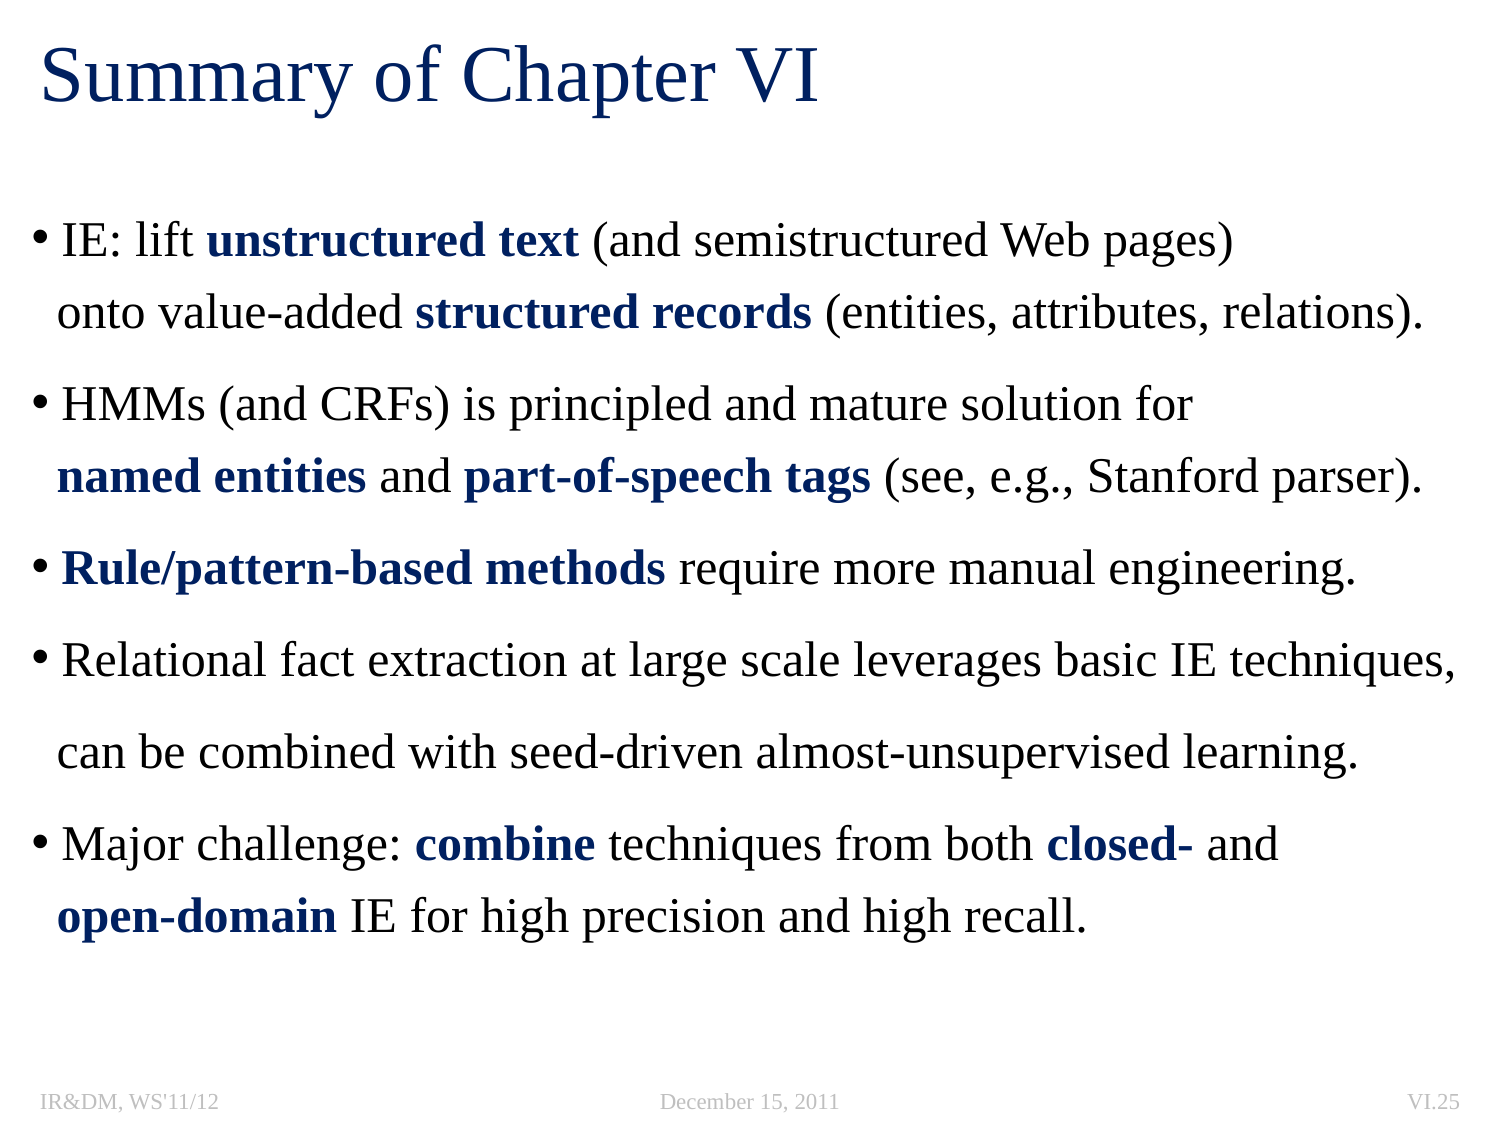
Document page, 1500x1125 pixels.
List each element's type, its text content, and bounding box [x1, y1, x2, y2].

footer IR&DM, WS'11/12 [24, 1074, 475, 1125]
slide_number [575, 1074, 925, 1125]
title Summary of Chapter VI [24, 12, 1475, 125]
text_box IE: lift unstructured text (and semistructured Web pages) onto value-added structured records (entities, attributes, relations). HMMs (and CRFs) is principled and mature solution for named entities and part-of-speech tags (see, e.g., Stanford parser). Rule/pattern-based methods require more manual engineering. Relational fact extraction at large scale leverages basic IE techniques, can be combined with seed-driven almost-unsupervised learning. Major challenge: combine techniques from both closed- and open-domain IE for high precision and high recall. [16, 187, 1486, 951]
slide_number VI.25 [1149, 1074, 1475, 1125]
